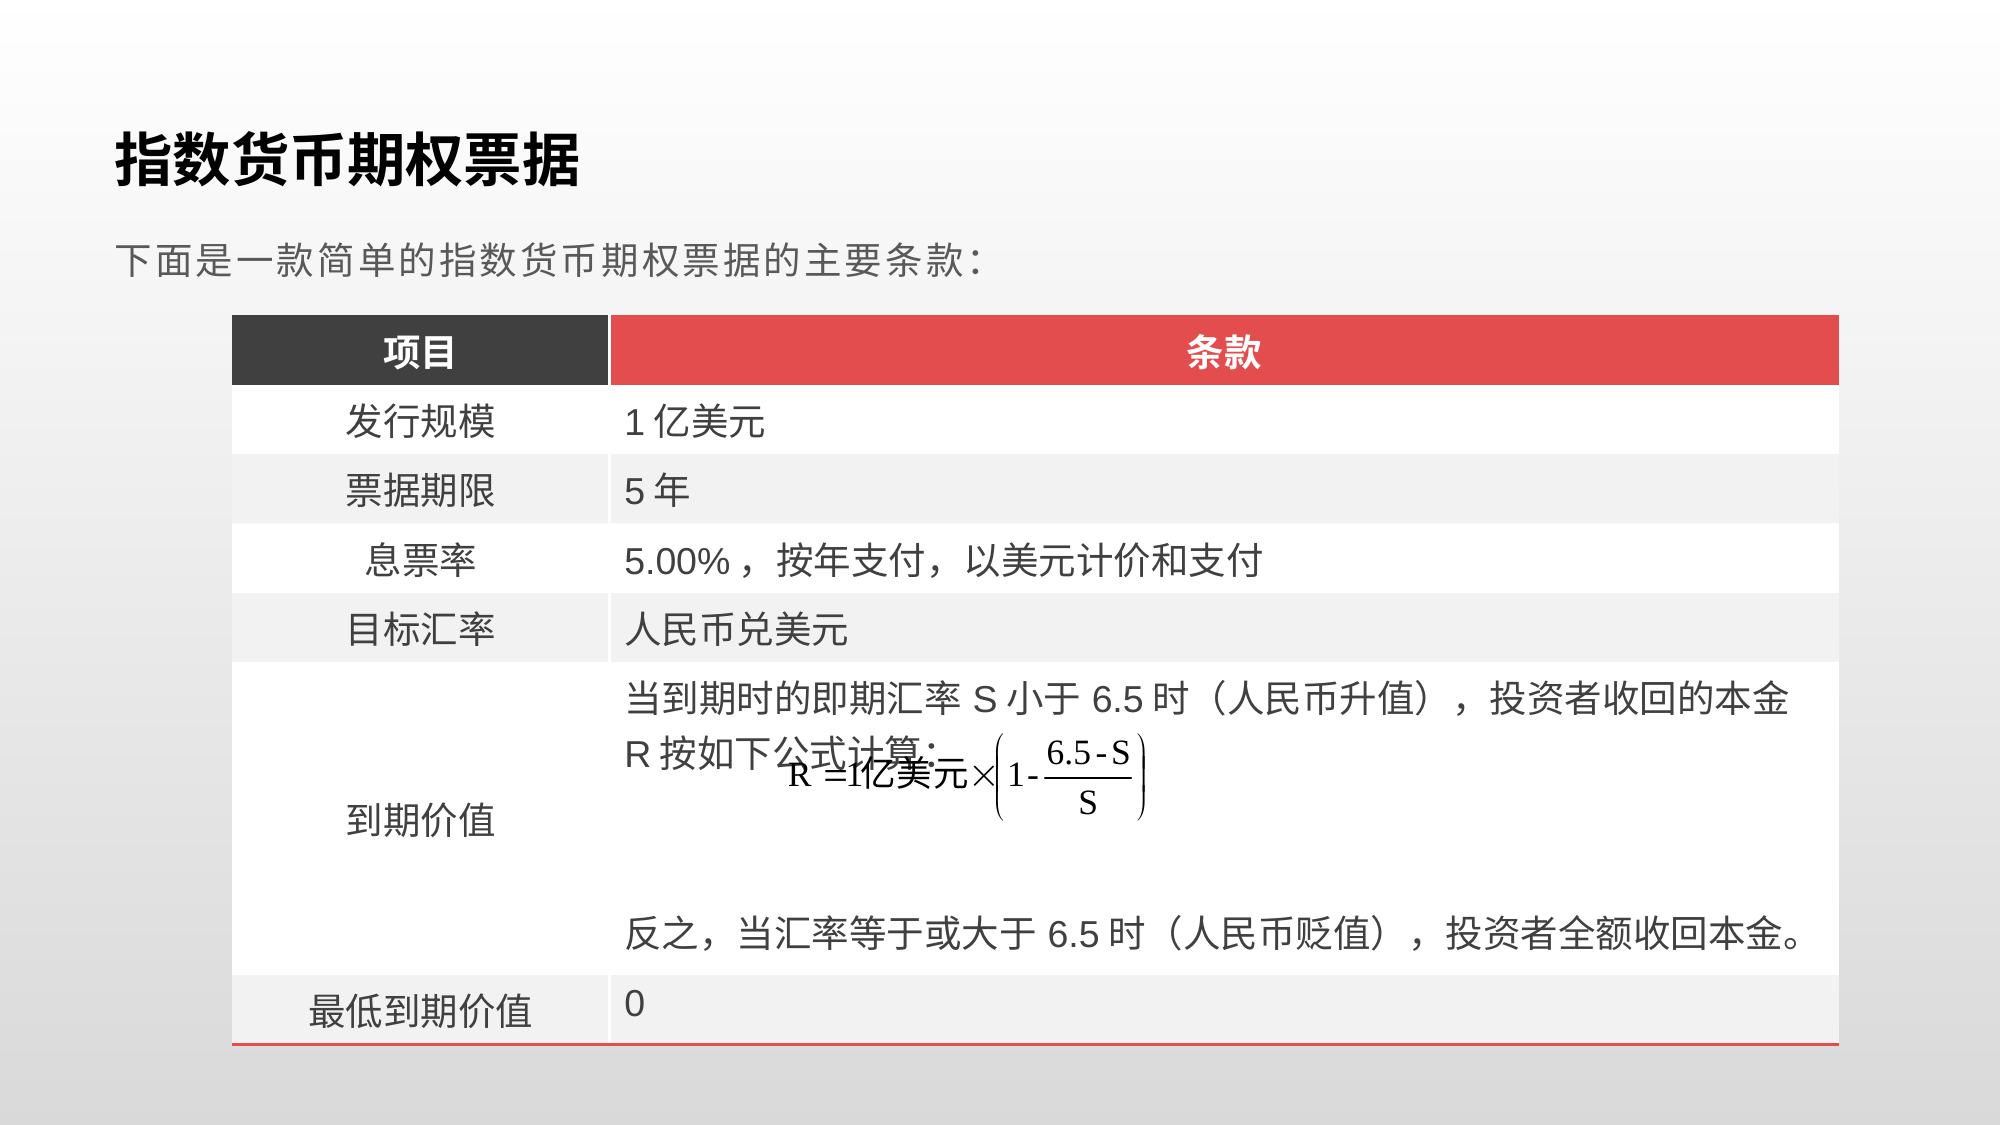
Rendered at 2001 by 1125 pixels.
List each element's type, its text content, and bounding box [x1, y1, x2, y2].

table_cell 1亿美元 [611, 385, 1839, 454]
table_cell 最低到期价值 [232, 975, 608, 1043]
table_cell 发行规模 [232, 385, 608, 454]
table_cell 5.00%，按年支付，以美元计价和支付 [611, 523, 1839, 593]
list 下面是一款简单的指数货币期权票据的主要条款： [99, 215, 1900, 997]
table_cell 目标汇率 [232, 593, 608, 662]
table_cell 人民币兑美元 [611, 593, 1839, 662]
title 指数货币期权票据 [99, 99, 1900, 215]
table_cell 到期价值 [232, 662, 608, 975]
table_cell 5年 [611, 454, 1839, 523]
table_cell 当到期时的即期汇率S小于6.5时（人民币升值），投资者收回的本金R按如下公式计算： 反之，当汇率等于或大于6.5时（人民币贬值），投资者全额收回本金。 [611, 662, 1839, 975]
table_cell 0 [611, 975, 1839, 1043]
table_cell 息票率 [232, 523, 608, 593]
table_header 条款 [611, 315, 1839, 385]
table_header 项目 [232, 315, 608, 385]
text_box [782, 727, 1156, 829]
table_cell 票据期限 [232, 454, 608, 523]
